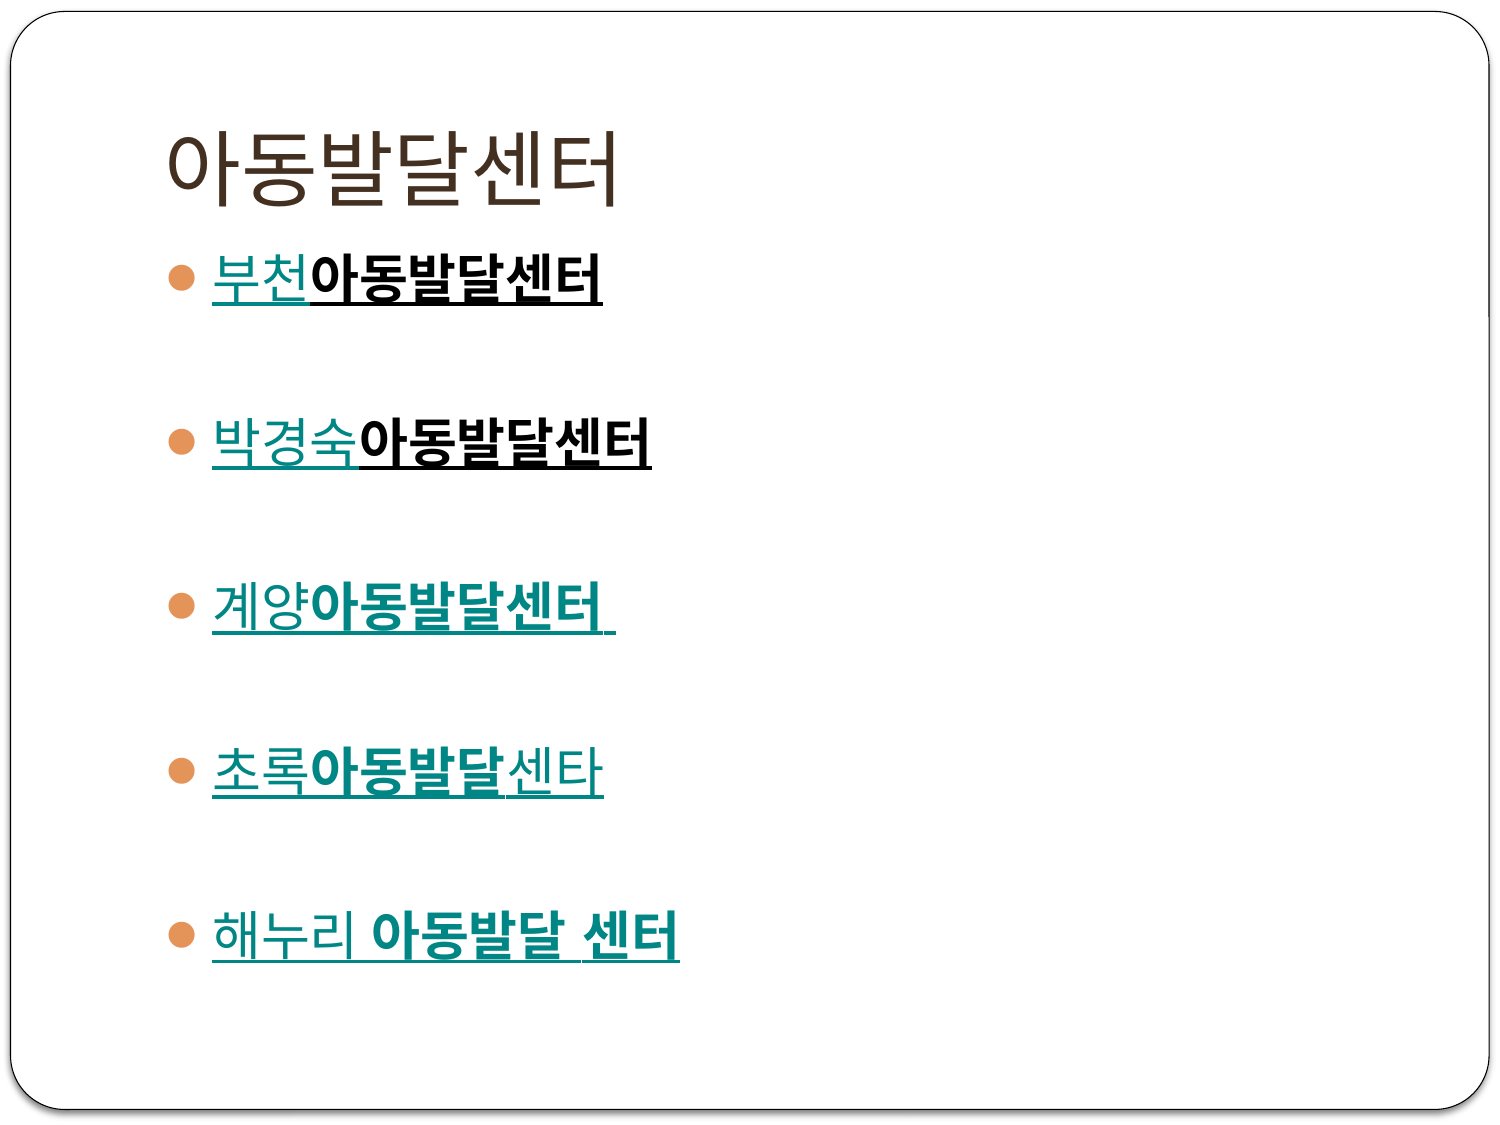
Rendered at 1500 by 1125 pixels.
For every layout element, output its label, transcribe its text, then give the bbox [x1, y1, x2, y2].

title 아동발달센터 [150, 45, 1425, 233]
list 부천아동발달센터 박경숙아동발달센터 계양아동발달센터 초록아동발달센타 해누리 아동발달 센터 [150, 237, 1425, 988]
